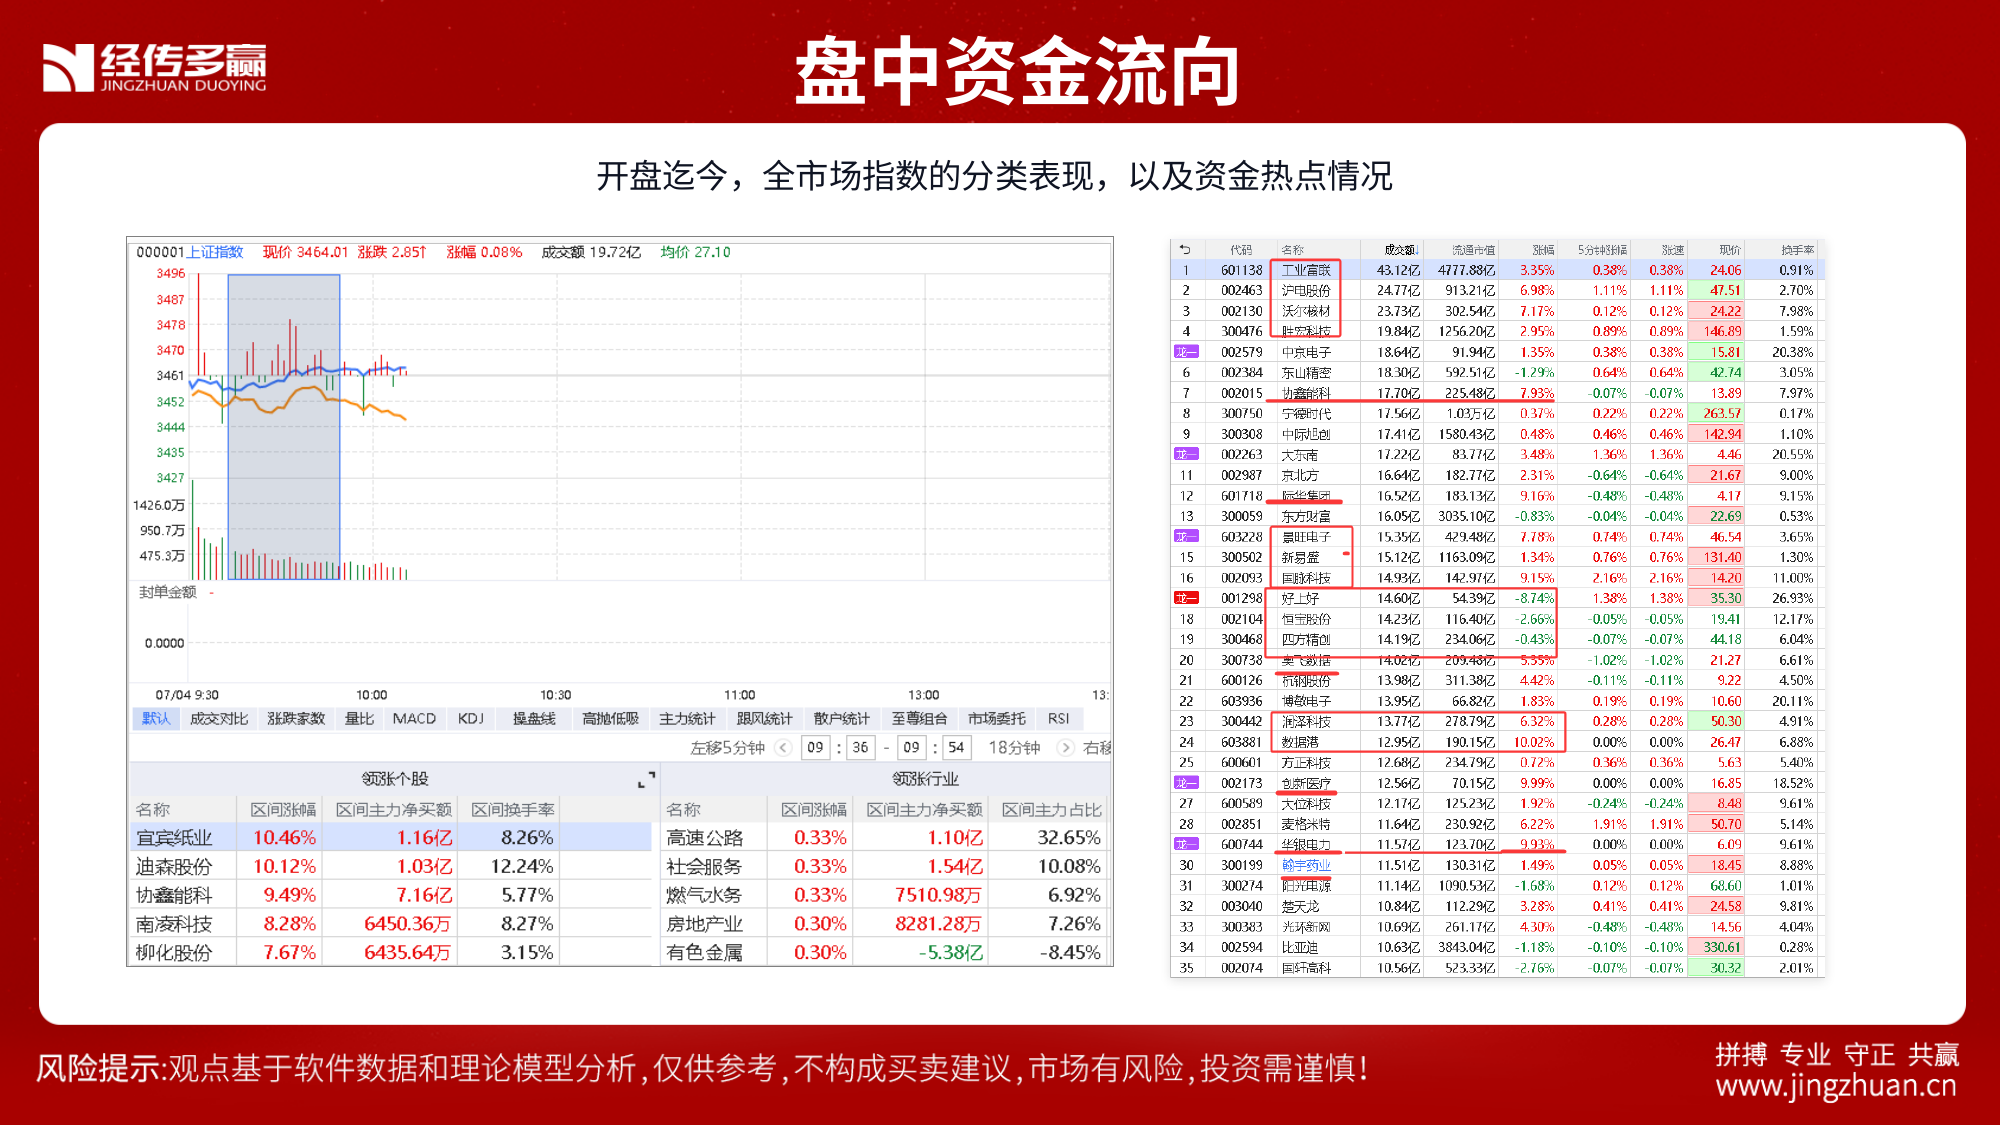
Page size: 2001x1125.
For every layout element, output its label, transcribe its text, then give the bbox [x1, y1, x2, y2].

picture [0, 0, 2000, 1125]
text_box 盘中资金流向 [624, 16, 1352, 122]
text_box 开盘迄今，全市场指数的分类表现，以及资金热点情况 [446, 144, 1617, 203]
